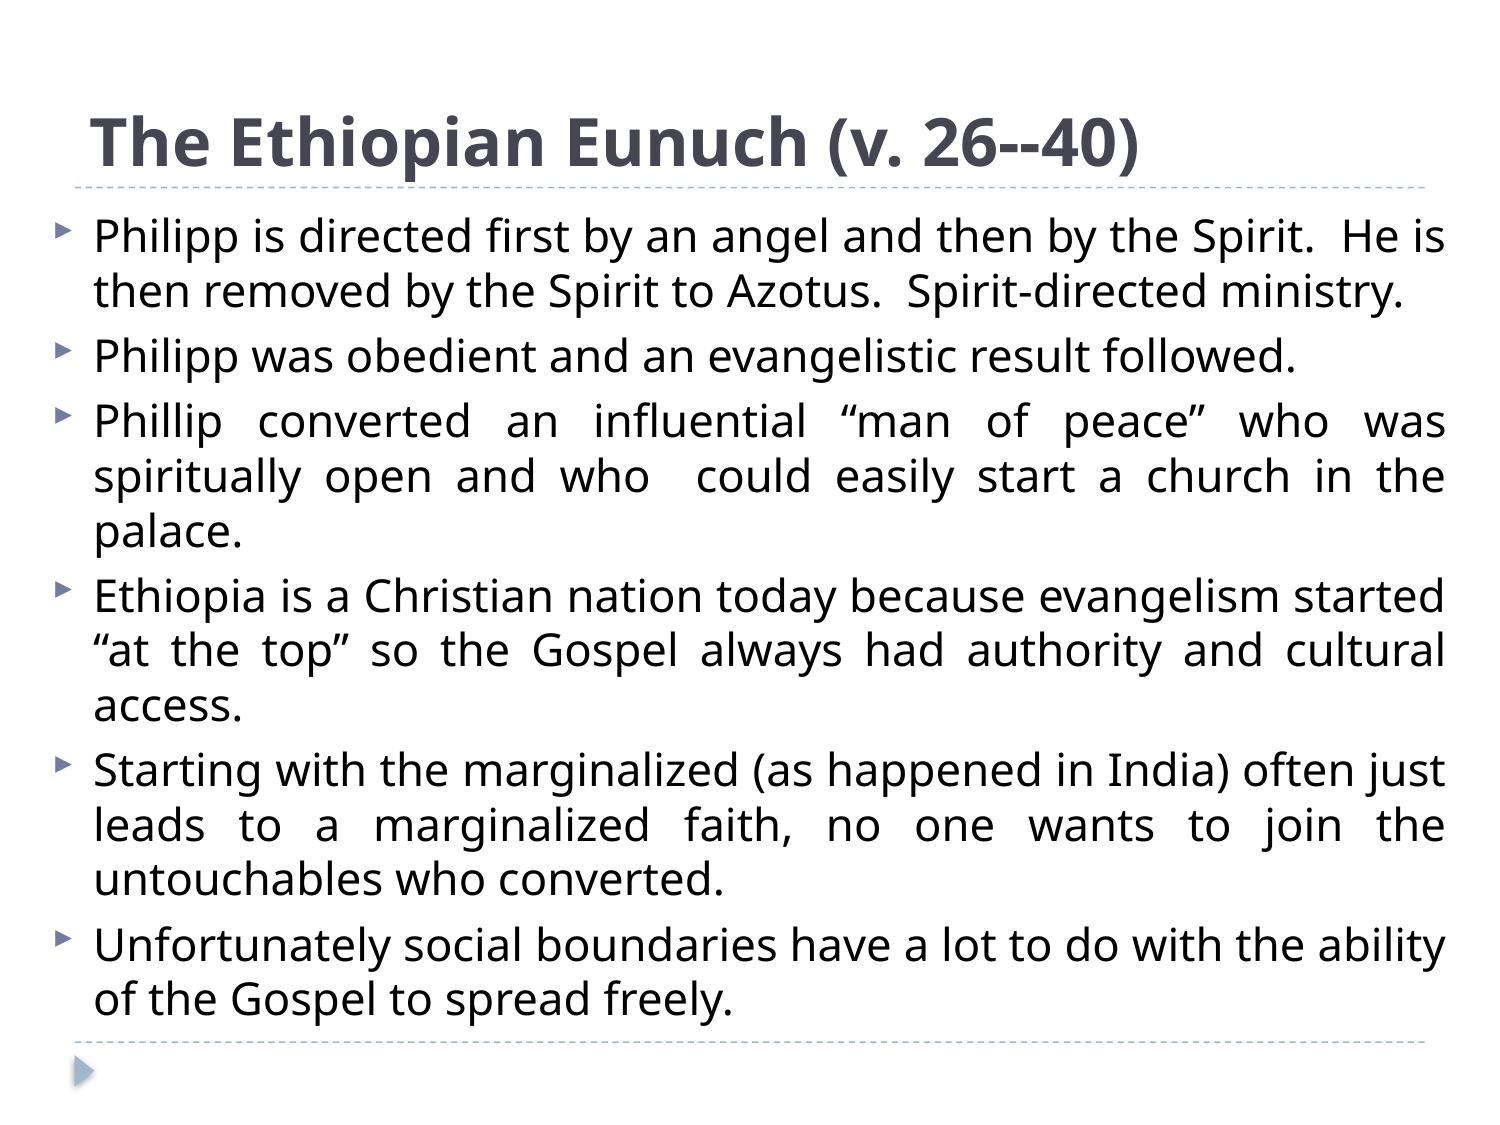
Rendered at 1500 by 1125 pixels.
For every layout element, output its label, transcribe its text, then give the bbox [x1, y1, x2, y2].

list Philipp is directed first by an angel and then by the Spirit. He is then removed by the Spirit to Azotus. Spirit-directed ministry. Philipp was obedient and an evangelistic result followed. Phillip converted an influential “man of peace” who was spiritually open and who could easily start a church in the palace. Ethiopia is a Christian nation today because evangelism started “at the top” so the Gospel always had authority and cultural access. Starting with the marginalized (as happened in India) often just leads to a marginalized faith, no one wants to join the untouchables who converted. Unfortunately social boundaries have a lot to do with the ability of the Gospel to spread freely. [37, 200, 1463, 1088]
title The Ethiopian Eunuch (v. 26--40) [75, 24, 1425, 188]
